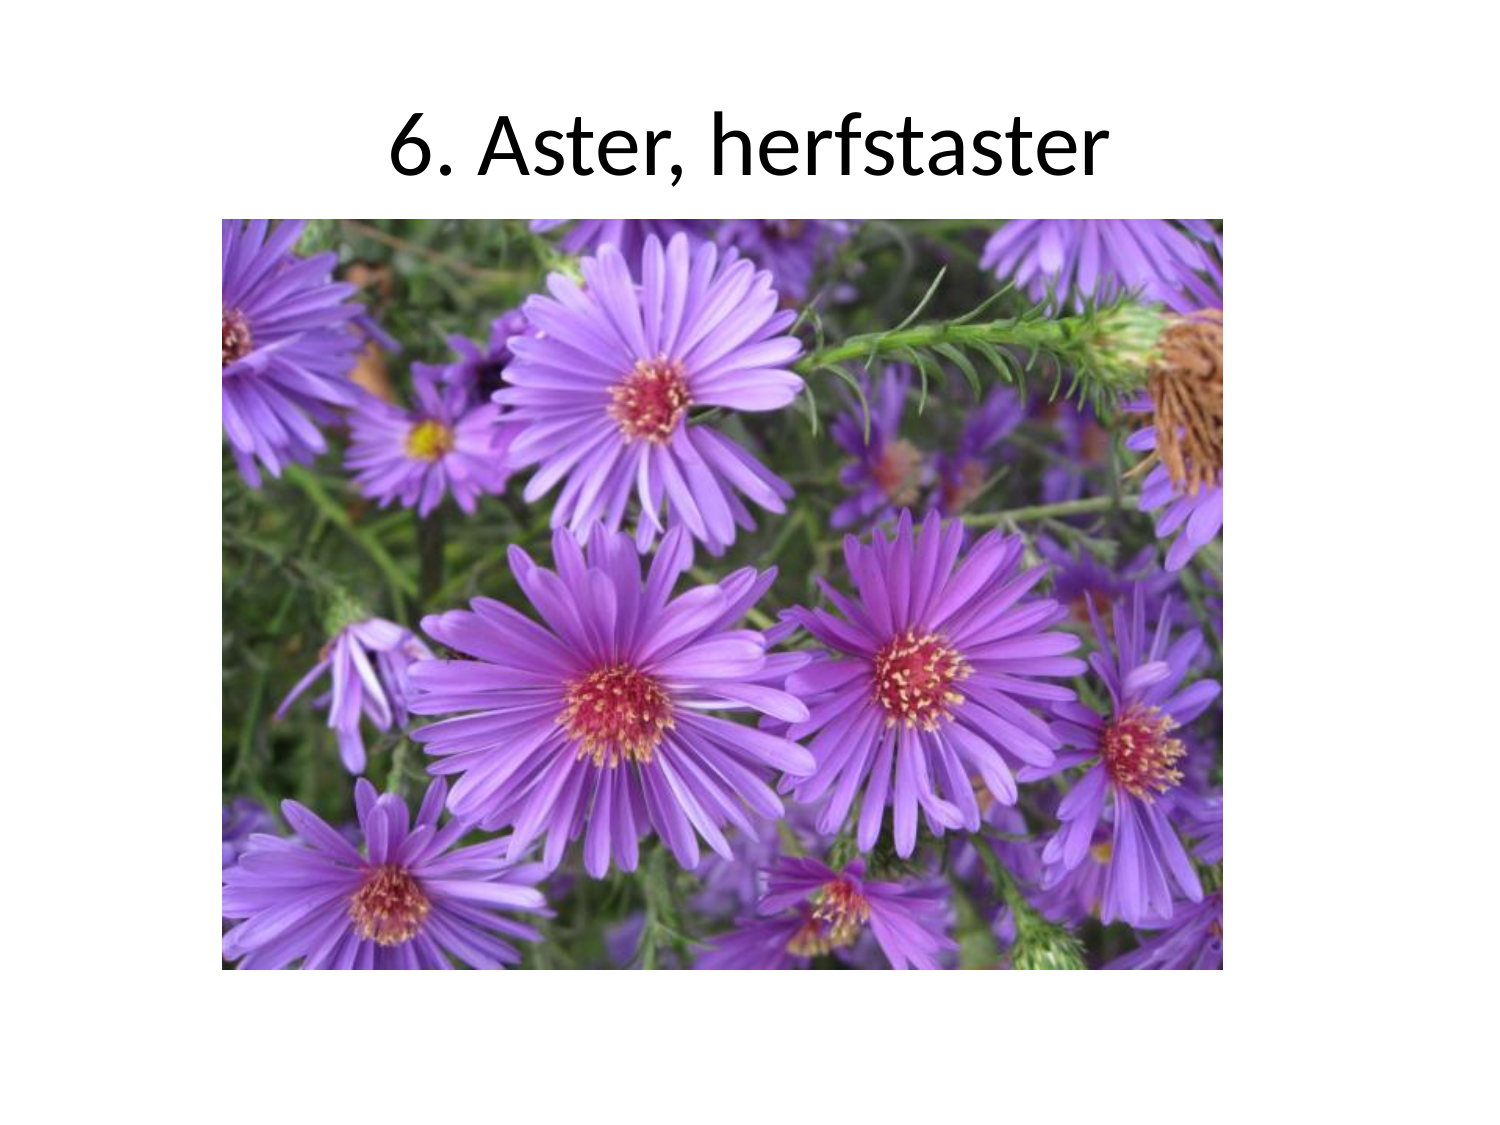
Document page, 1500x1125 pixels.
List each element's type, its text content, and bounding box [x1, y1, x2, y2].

title 6. Aster, herfstaster [75, 45, 1425, 233]
picture [221, 219, 1223, 971]
